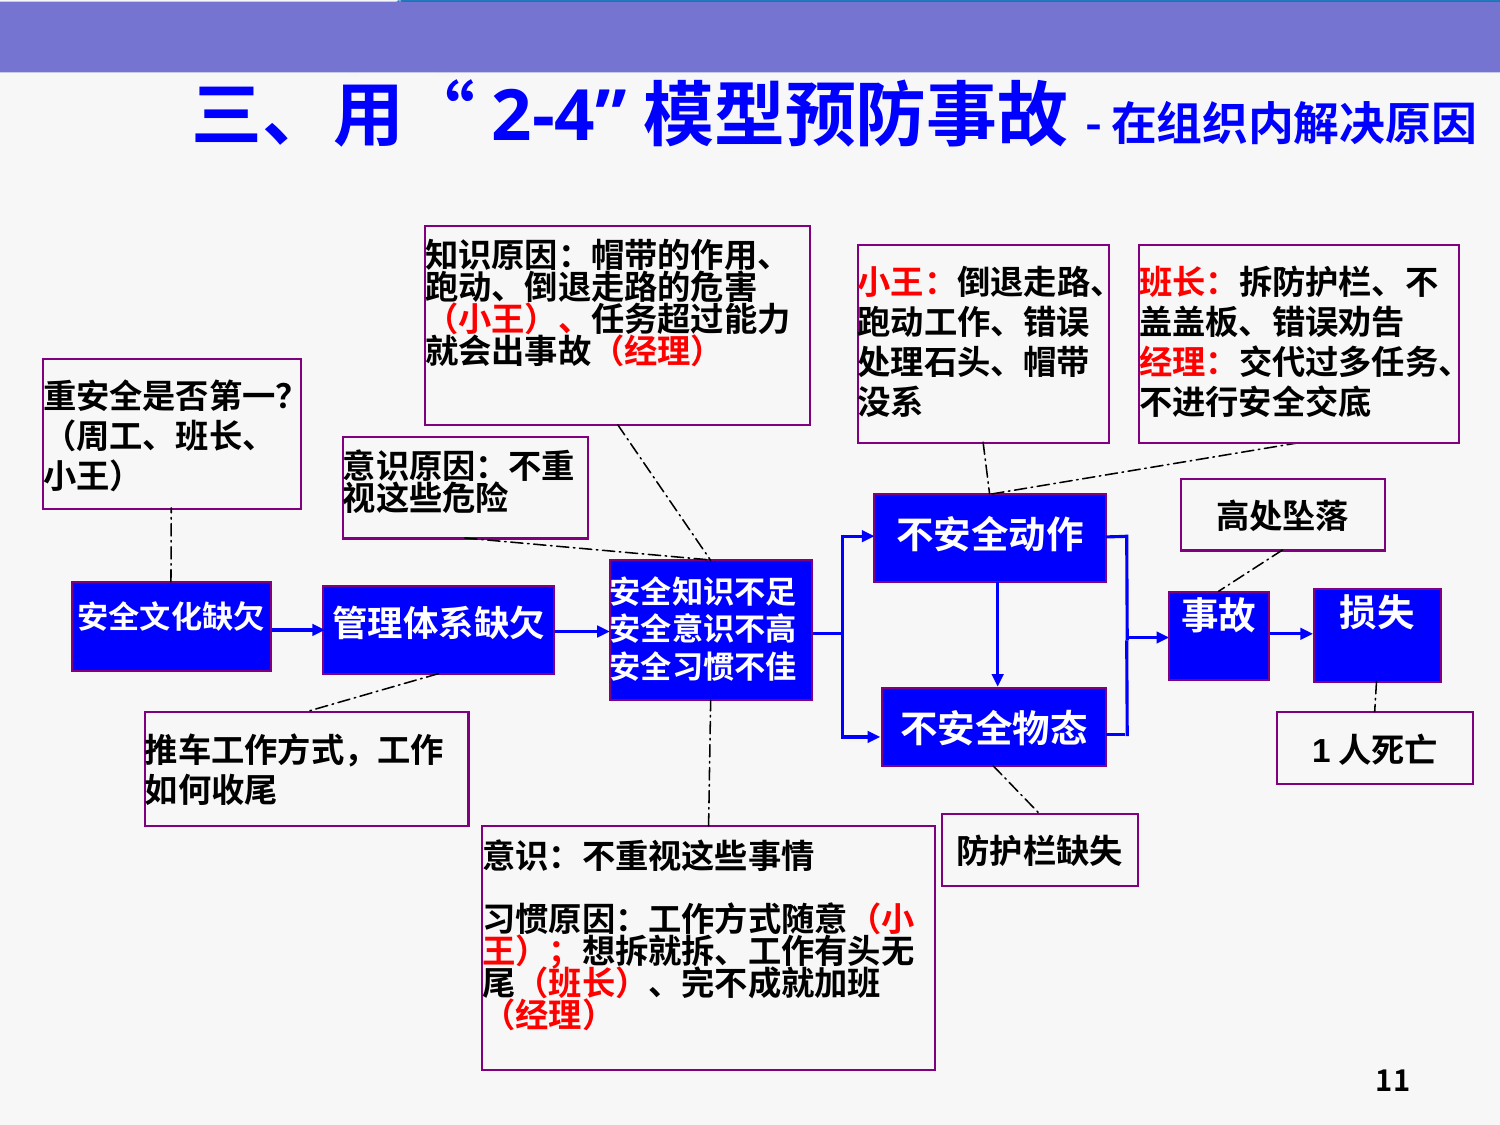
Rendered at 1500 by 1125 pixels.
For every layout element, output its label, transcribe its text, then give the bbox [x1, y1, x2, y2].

text_box 三、用“2-4”模型预防事故-在组织内解决原因 [177, 24, 1500, 163]
text_box <number> [1112, 1071, 1425, 1113]
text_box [43, 225, 1474, 1071]
picture [0, 73, 1500, 1125]
